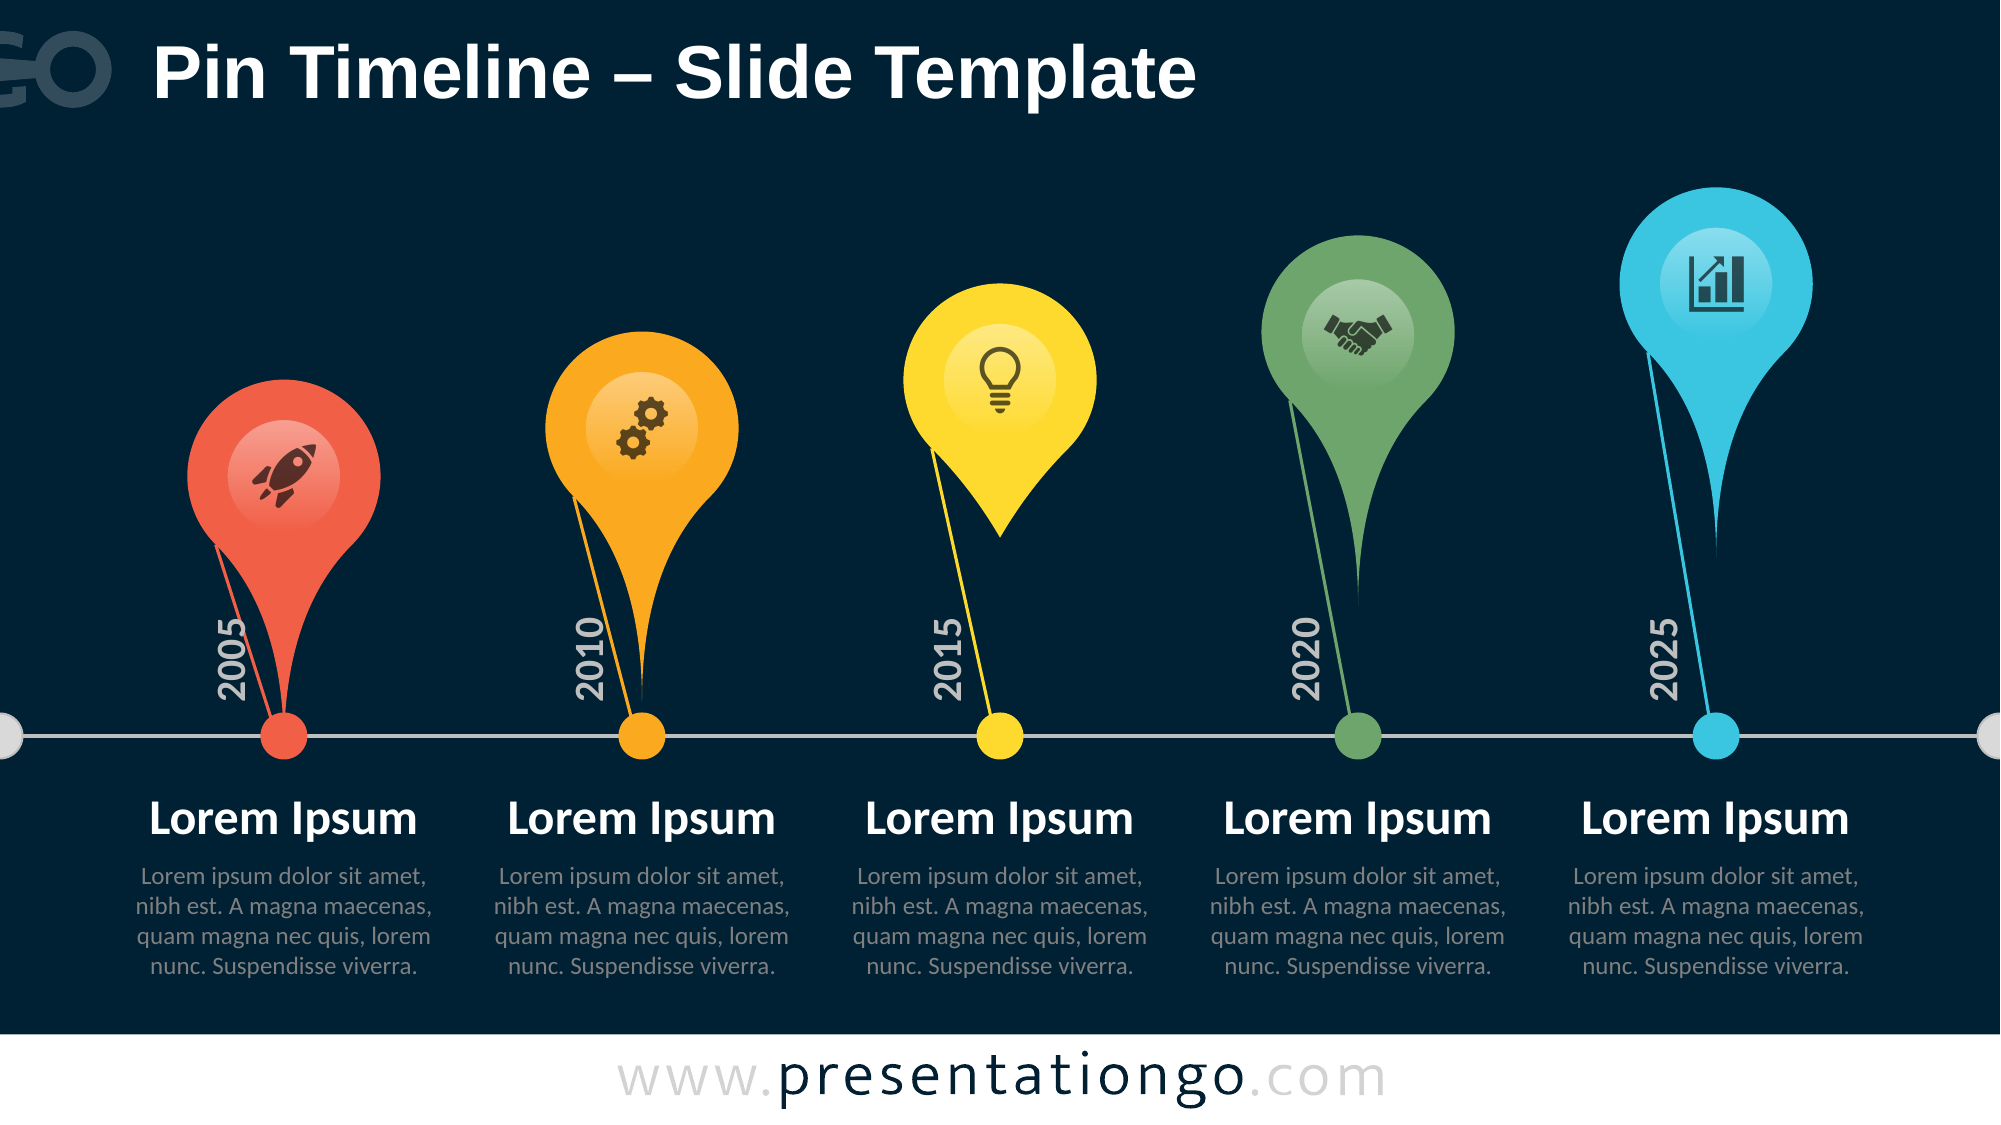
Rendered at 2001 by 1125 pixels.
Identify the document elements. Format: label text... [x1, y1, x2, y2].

text_box [618, 712, 666, 760]
text_box [976, 712, 1024, 760]
title Pin Timeline – Slide Template [137, 26, 2000, 148]
text_box [0, 712, 24, 760]
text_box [843, 776, 1157, 989]
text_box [903, 283, 1097, 477]
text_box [127, 776, 441, 989]
text_box 2020 [1270, 602, 1335, 718]
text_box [187, 379, 381, 573]
picture [246, 438, 322, 514]
picture [1678, 246, 1754, 322]
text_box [1559, 776, 1873, 989]
text_box [1692, 712, 1740, 760]
text_box 2025 [1628, 602, 1693, 718]
text_box [1976, 712, 2000, 760]
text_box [1619, 187, 1813, 381]
text_box 2015 [912, 602, 977, 718]
text_box 2005 [196, 602, 261, 718]
text_box 2010 [554, 602, 619, 718]
picture [604, 390, 680, 466]
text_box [1261, 235, 1455, 429]
text_box [1334, 712, 1382, 760]
picture [962, 342, 1038, 418]
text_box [485, 776, 799, 989]
text_box [260, 712, 308, 760]
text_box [545, 331, 739, 525]
picture [1320, 297, 1396, 373]
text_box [1201, 776, 1515, 989]
